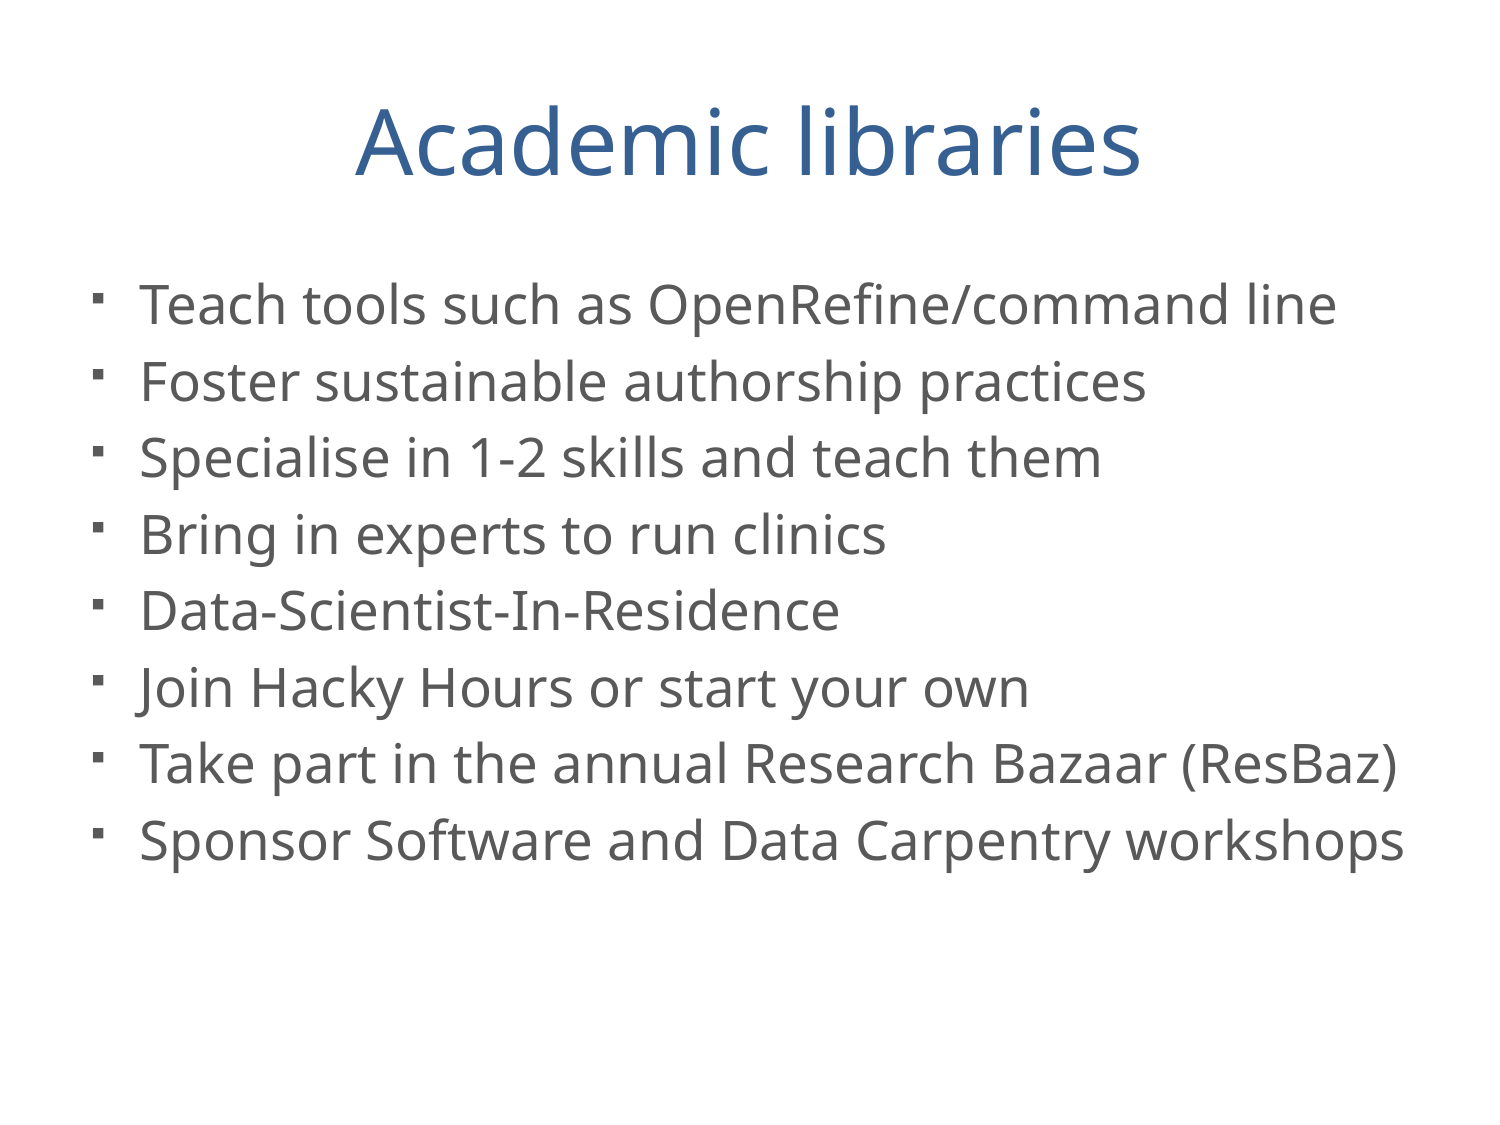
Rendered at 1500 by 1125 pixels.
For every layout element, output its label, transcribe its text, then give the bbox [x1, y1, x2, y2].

list Teach tools such as OpenRefine/command line Foster sustainable authorship practices Specialise in 1-2 skills and teach them Bring in experts to run clinics Data-Scientist-In-Residence Join Hacky Hours or start your own Take part in the annual Research Bazaar (ResBaz) Sponsor Software and Data Carpentry workshops [75, 262, 1425, 1005]
title Academic libraries [75, 45, 1425, 233]
